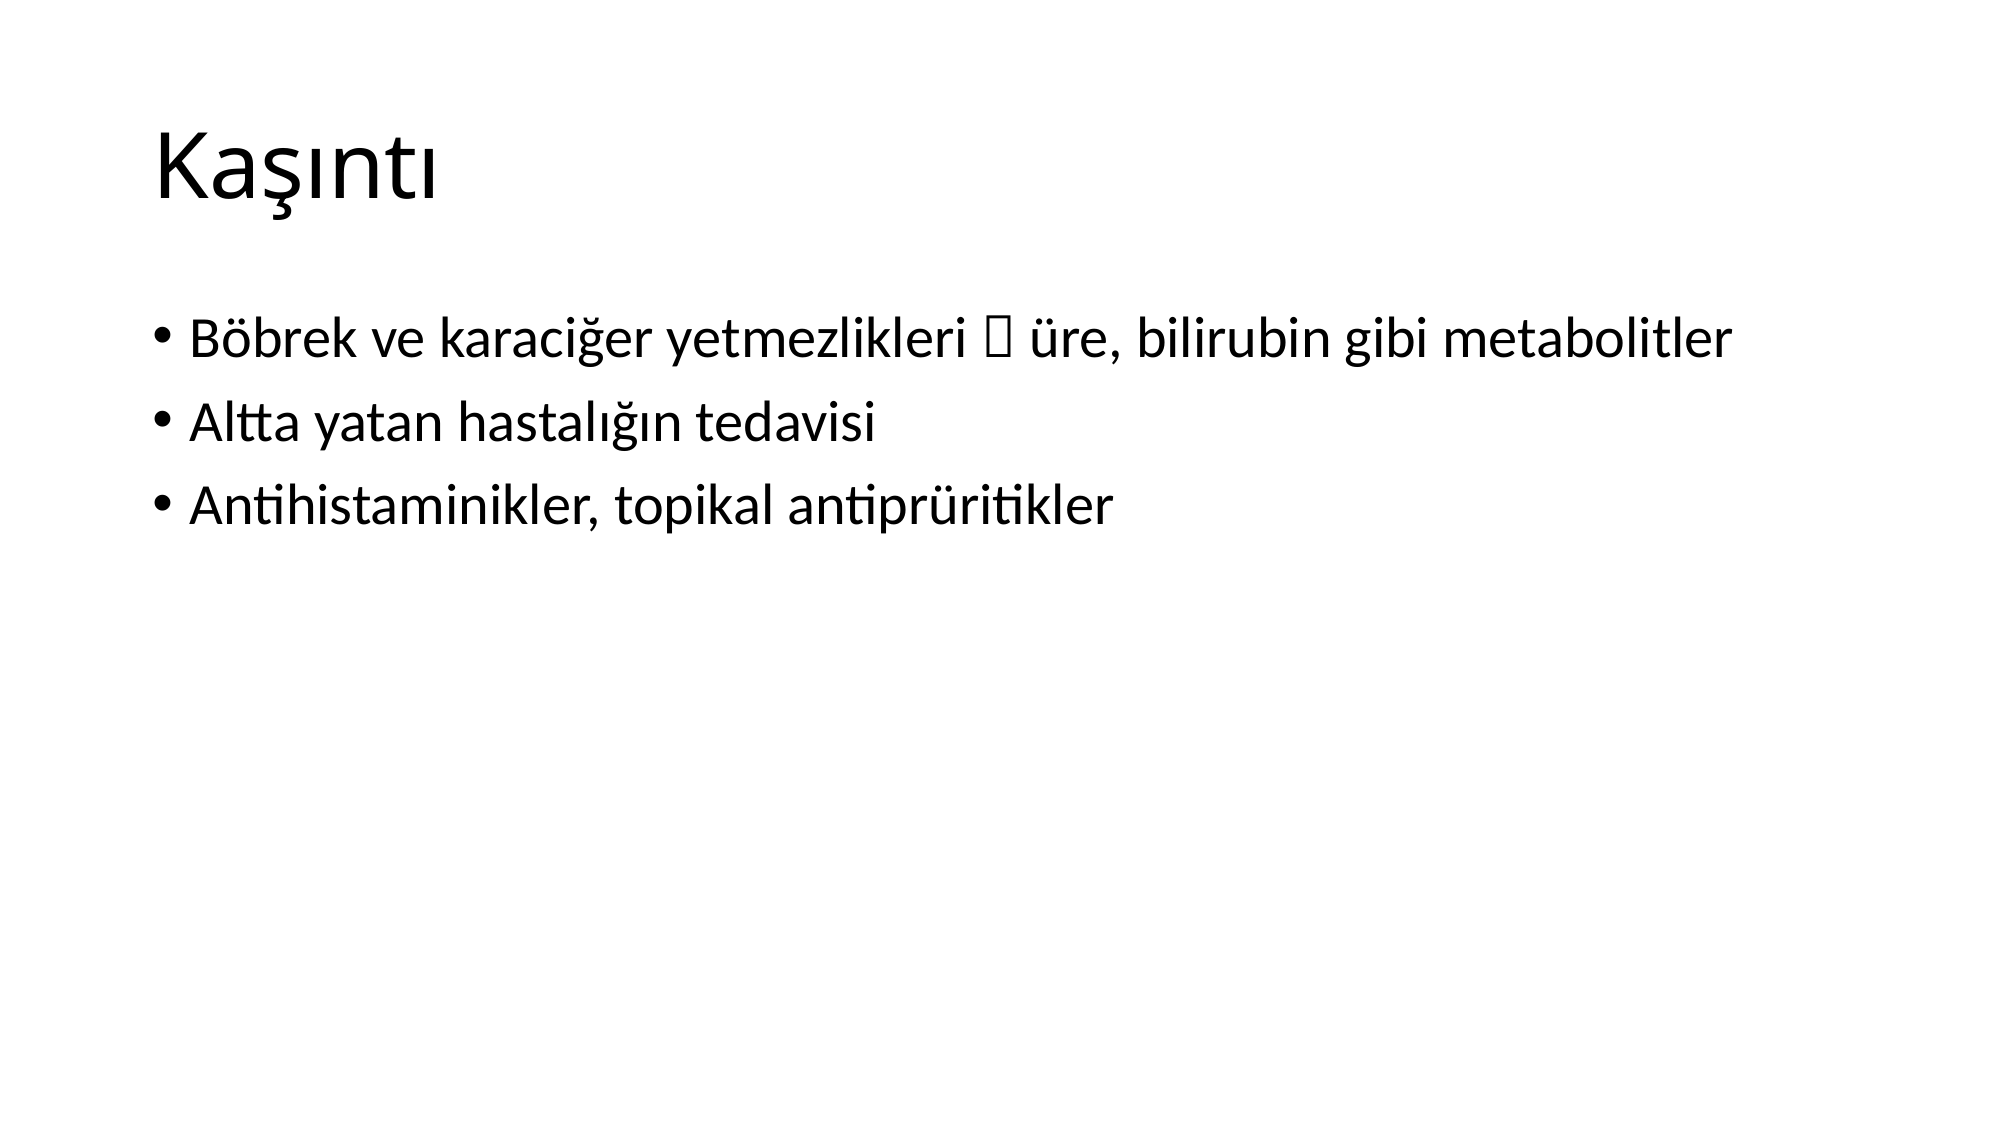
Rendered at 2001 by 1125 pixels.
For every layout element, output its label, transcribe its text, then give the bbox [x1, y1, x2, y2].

title Kaşıntı [137, 59, 1863, 278]
list Böbrek ve karaciğer yetmezlikleri  üre, bilirubin gibi metabolitler Altta yatan hastalığın tedavisi Antihistaminikler, topikal antiprüritikler [137, 299, 1863, 1014]
